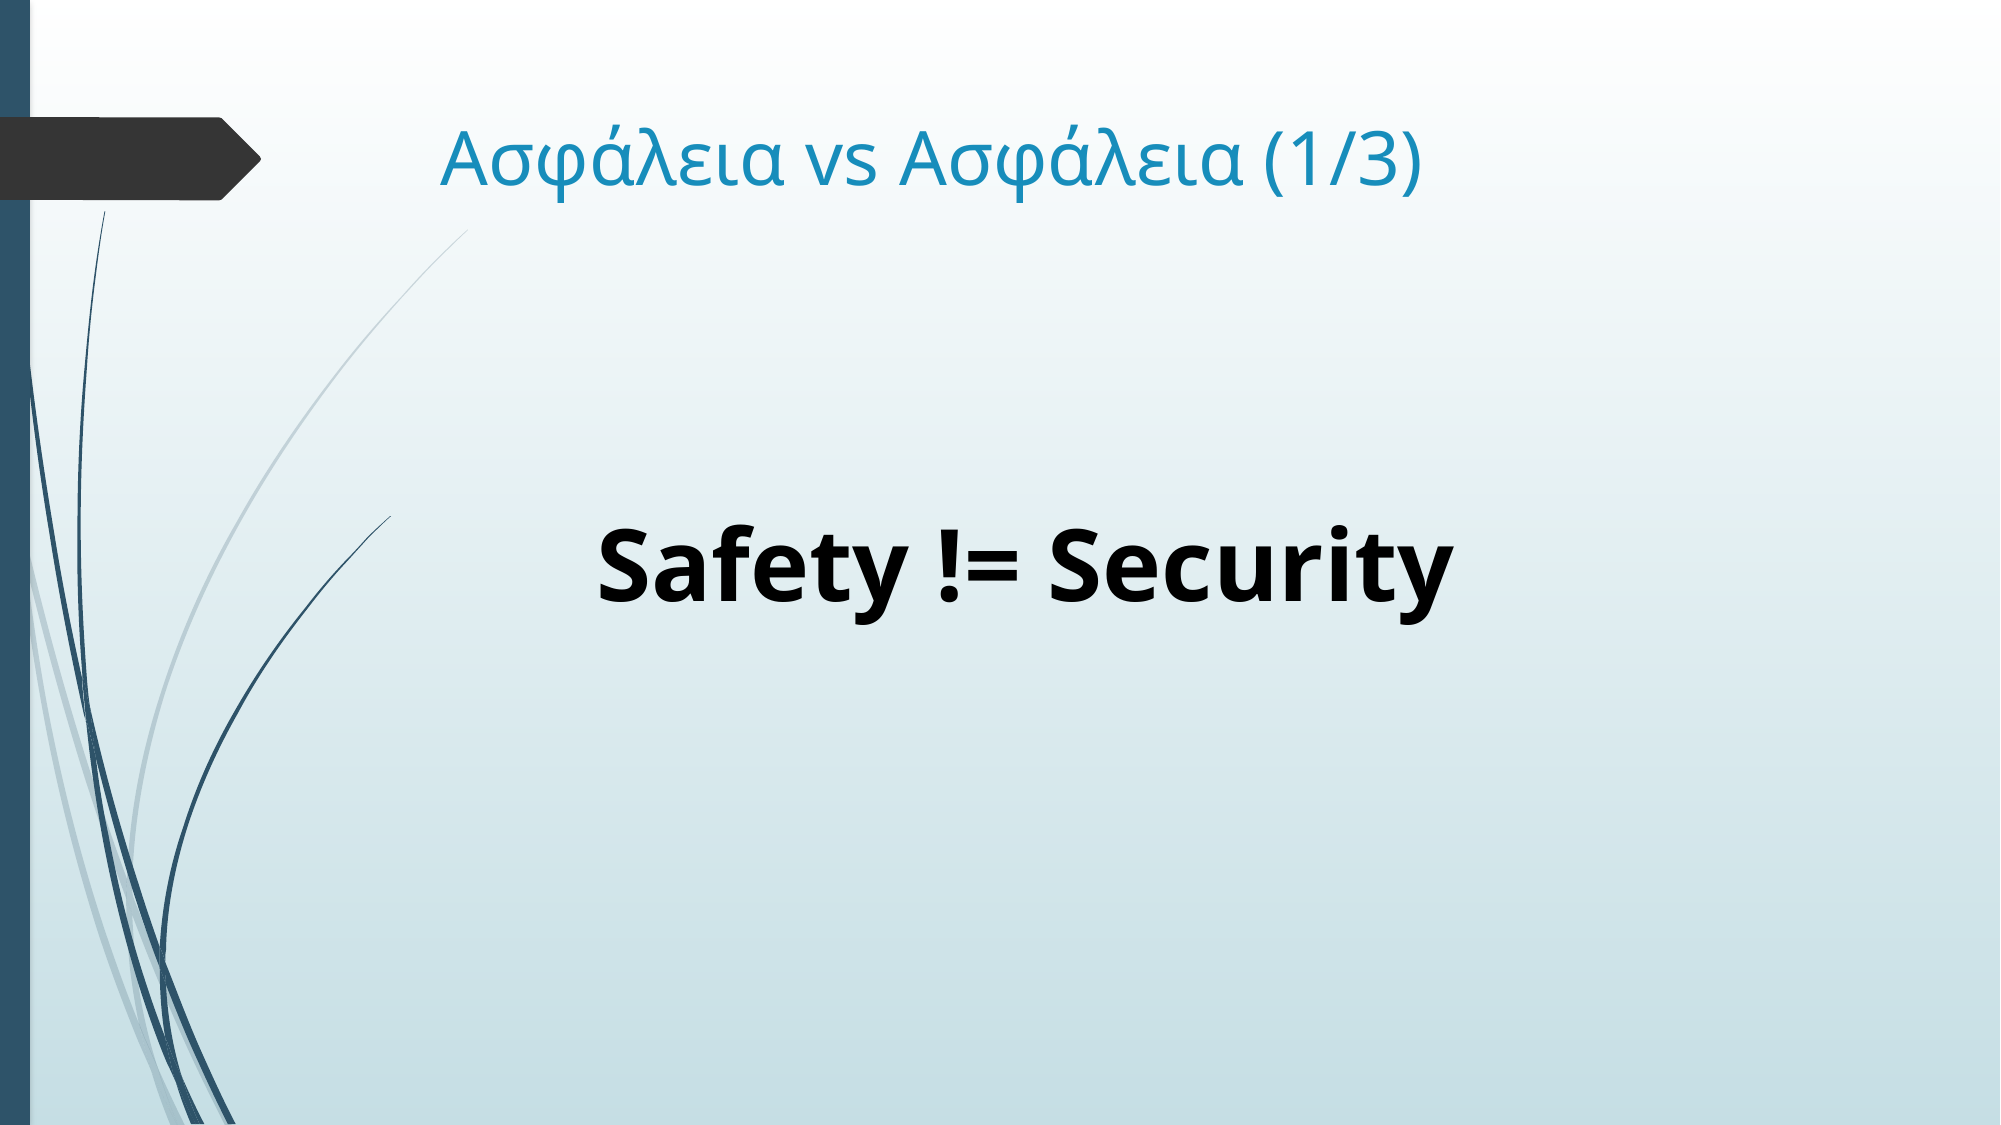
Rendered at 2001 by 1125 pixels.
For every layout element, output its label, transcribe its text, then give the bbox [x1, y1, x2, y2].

title Ασφάλεια vs Ασφάλεια (1/3) [425, 102, 1888, 313]
text_box Safety != Security [581, 494, 1471, 629]
